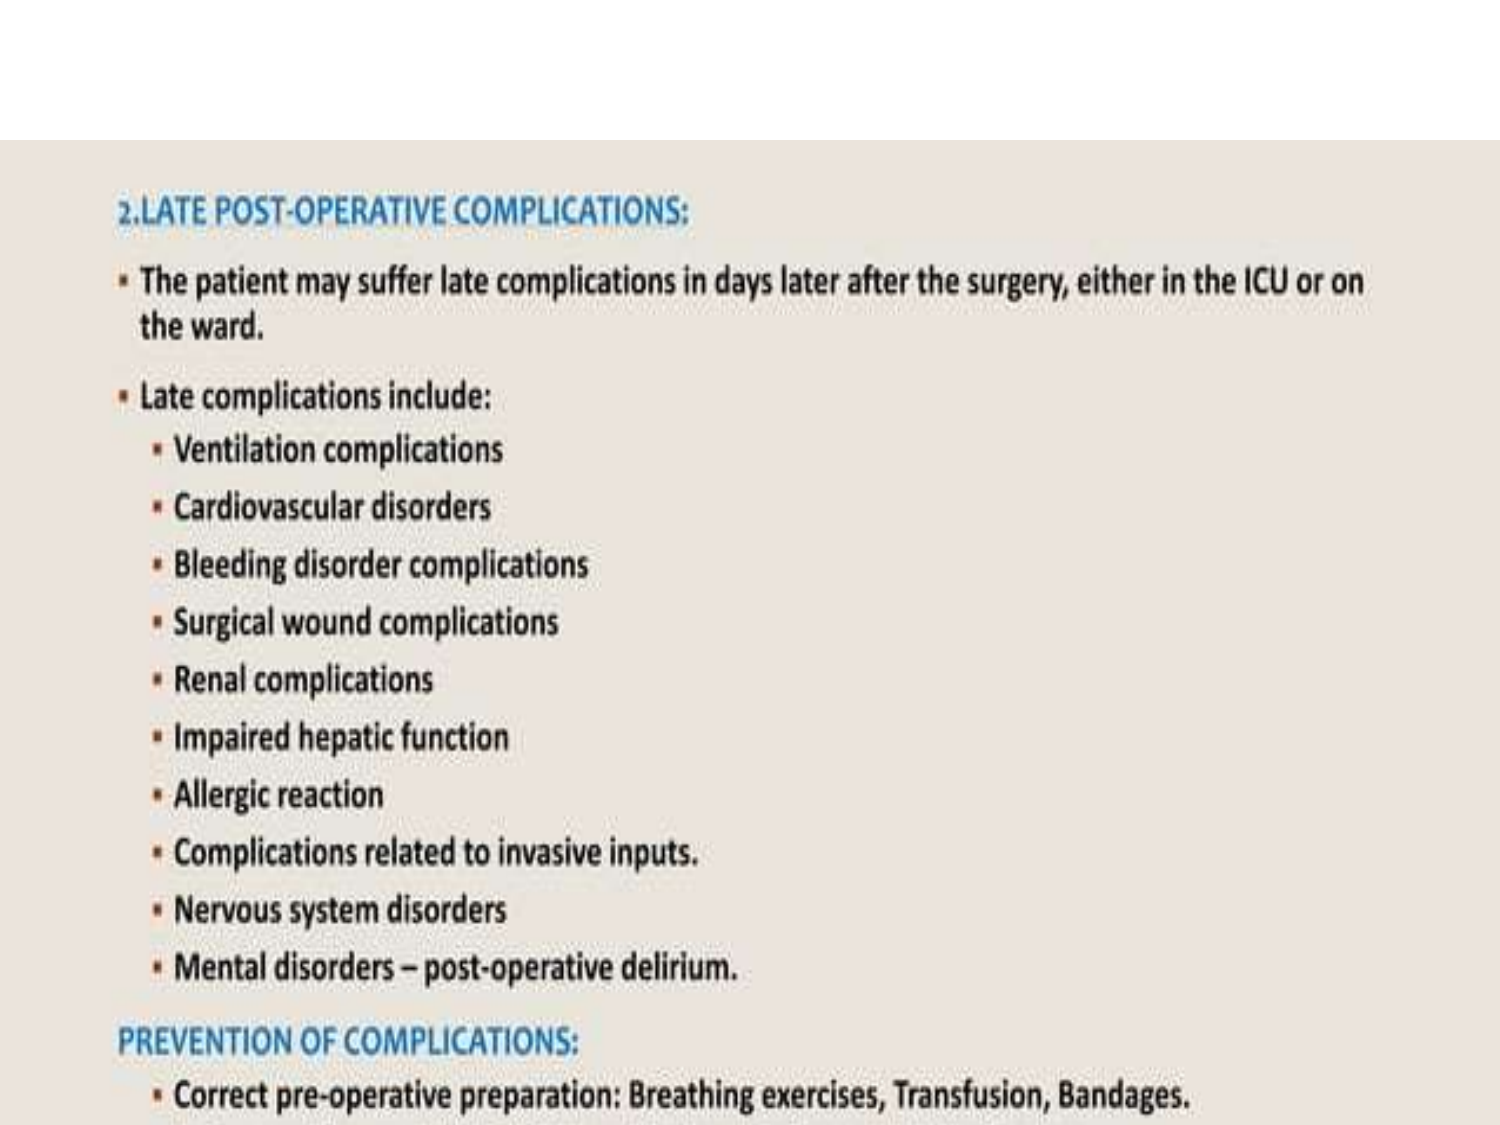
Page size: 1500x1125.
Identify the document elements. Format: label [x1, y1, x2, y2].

picture [0, 139, 1500, 1125]
